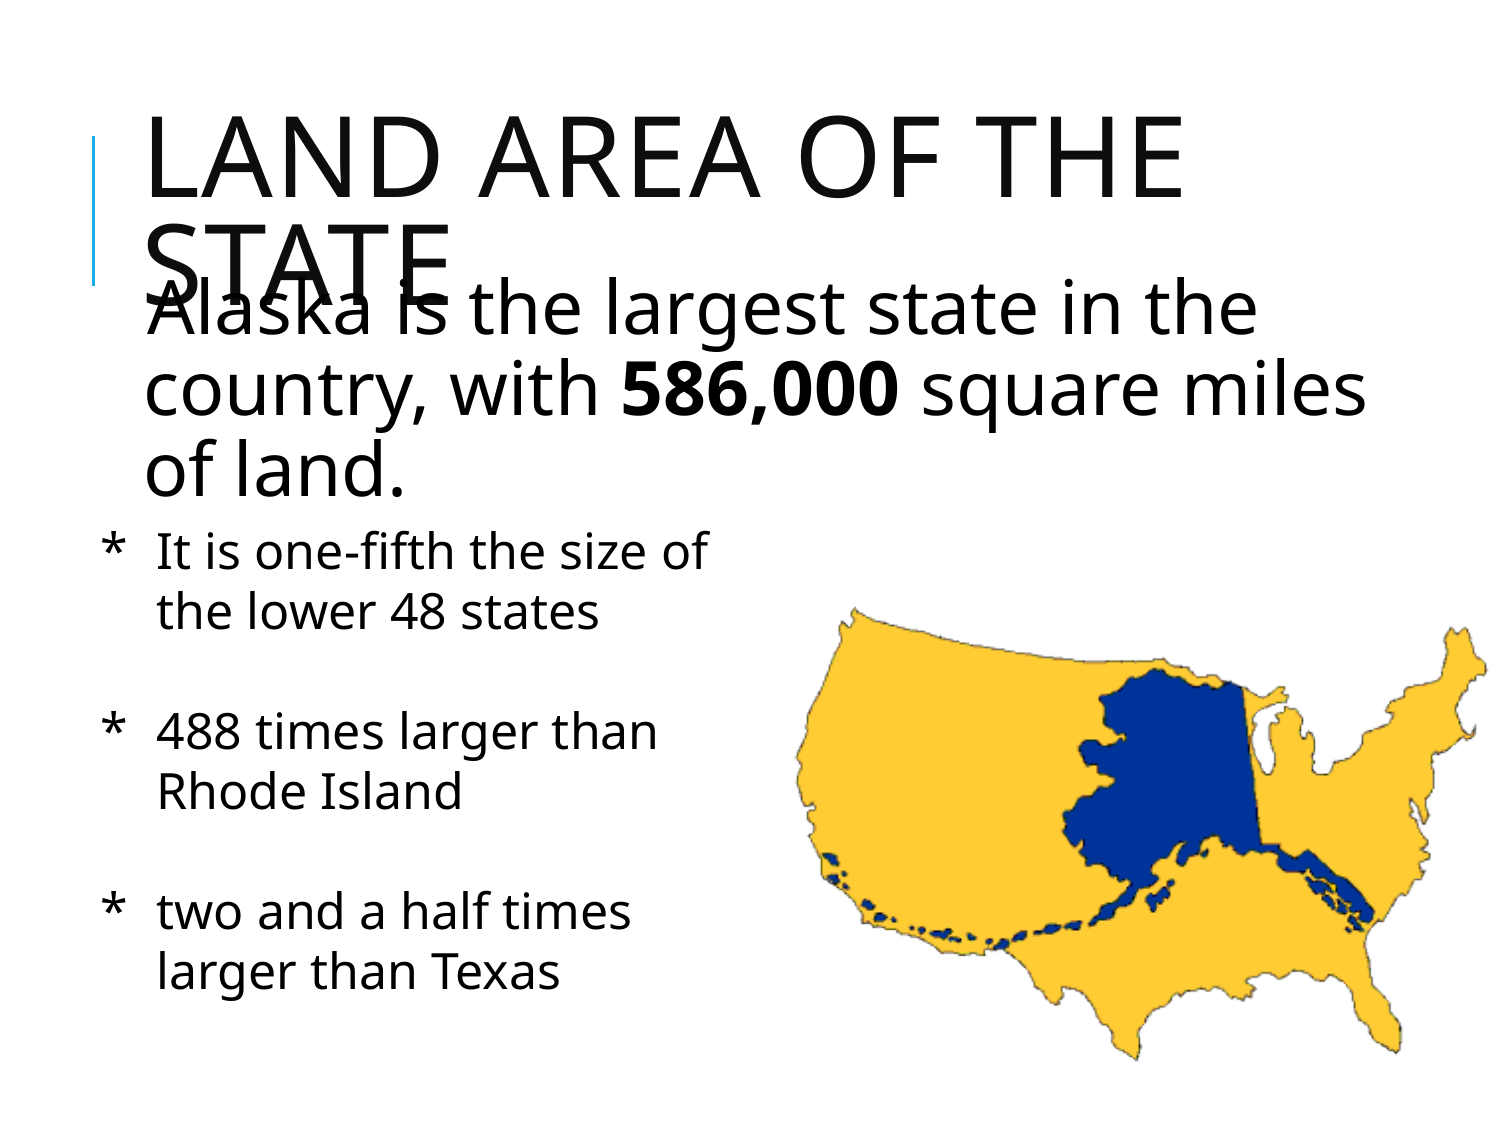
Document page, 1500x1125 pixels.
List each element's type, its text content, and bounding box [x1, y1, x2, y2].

picture [783, 587, 1497, 1076]
text_box It is one-fifth the size of the lower 48 states 488 times larger than Rhode Island two and a half times larger than Texas [10, 512, 763, 1008]
title Land Area of the State [126, 96, 1322, 262]
list Alaska is the largest state in the country, with 586,000 square miles of land. [120, 262, 1425, 513]
